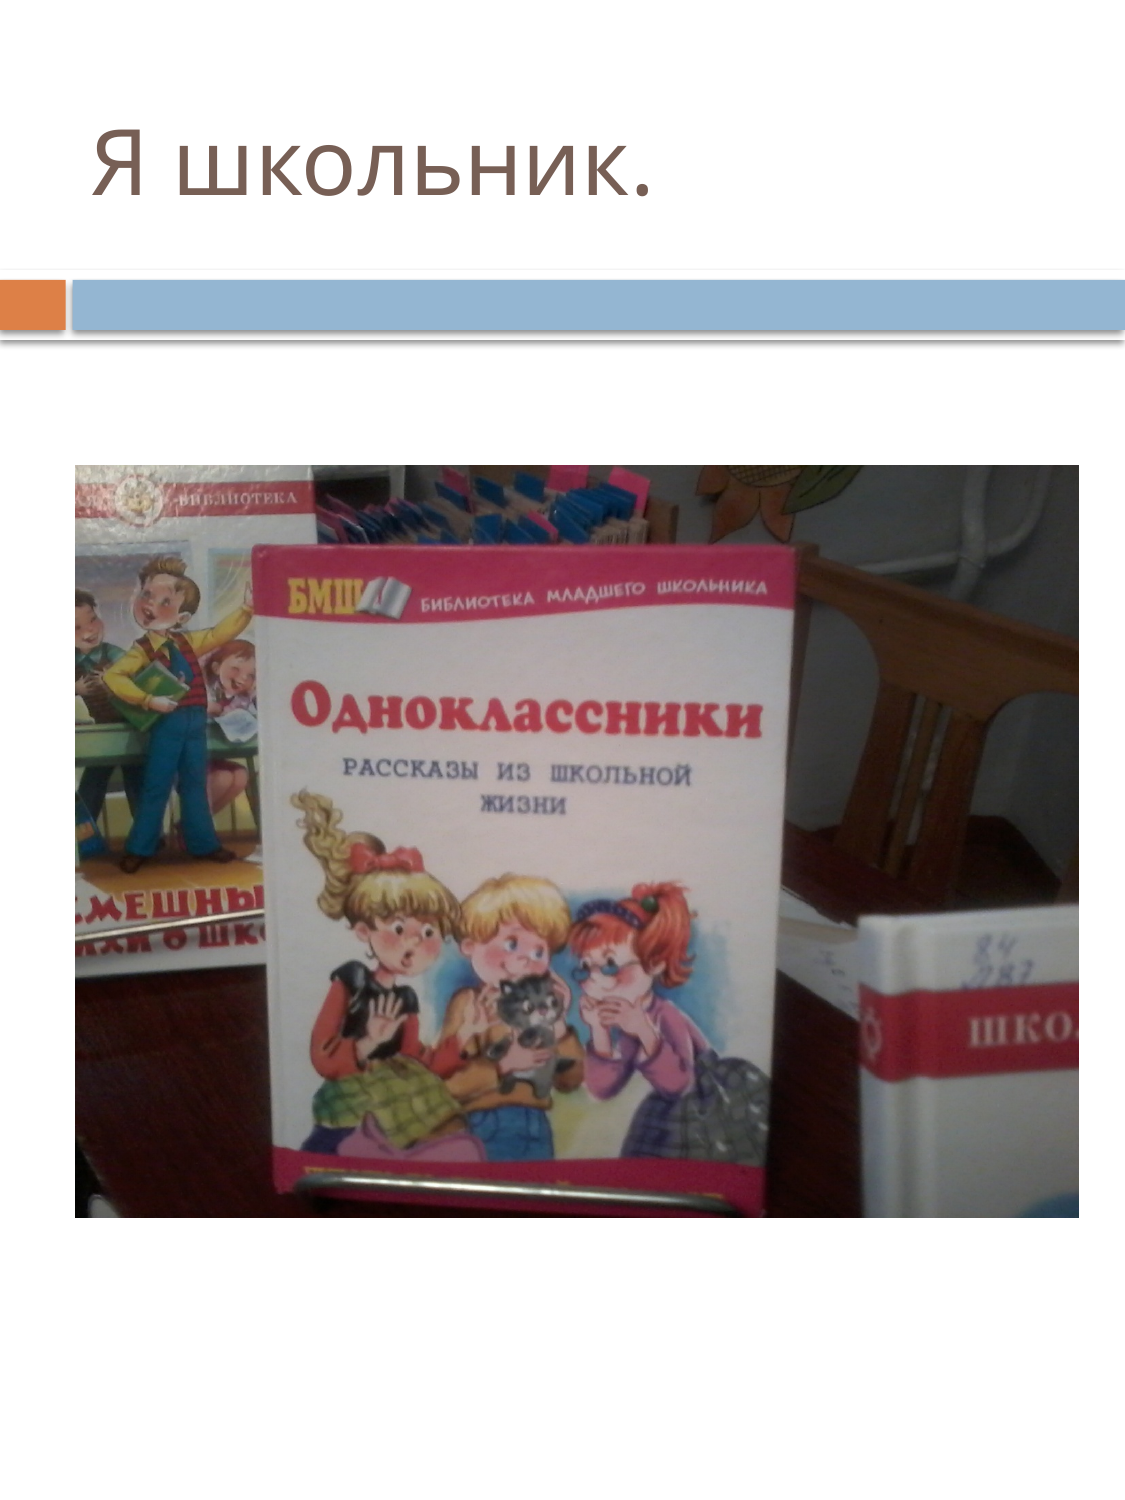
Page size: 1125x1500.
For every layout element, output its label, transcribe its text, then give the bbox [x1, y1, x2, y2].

title Я школьник. [75, 50, 1079, 267]
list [74, 465, 1079, 1219]
